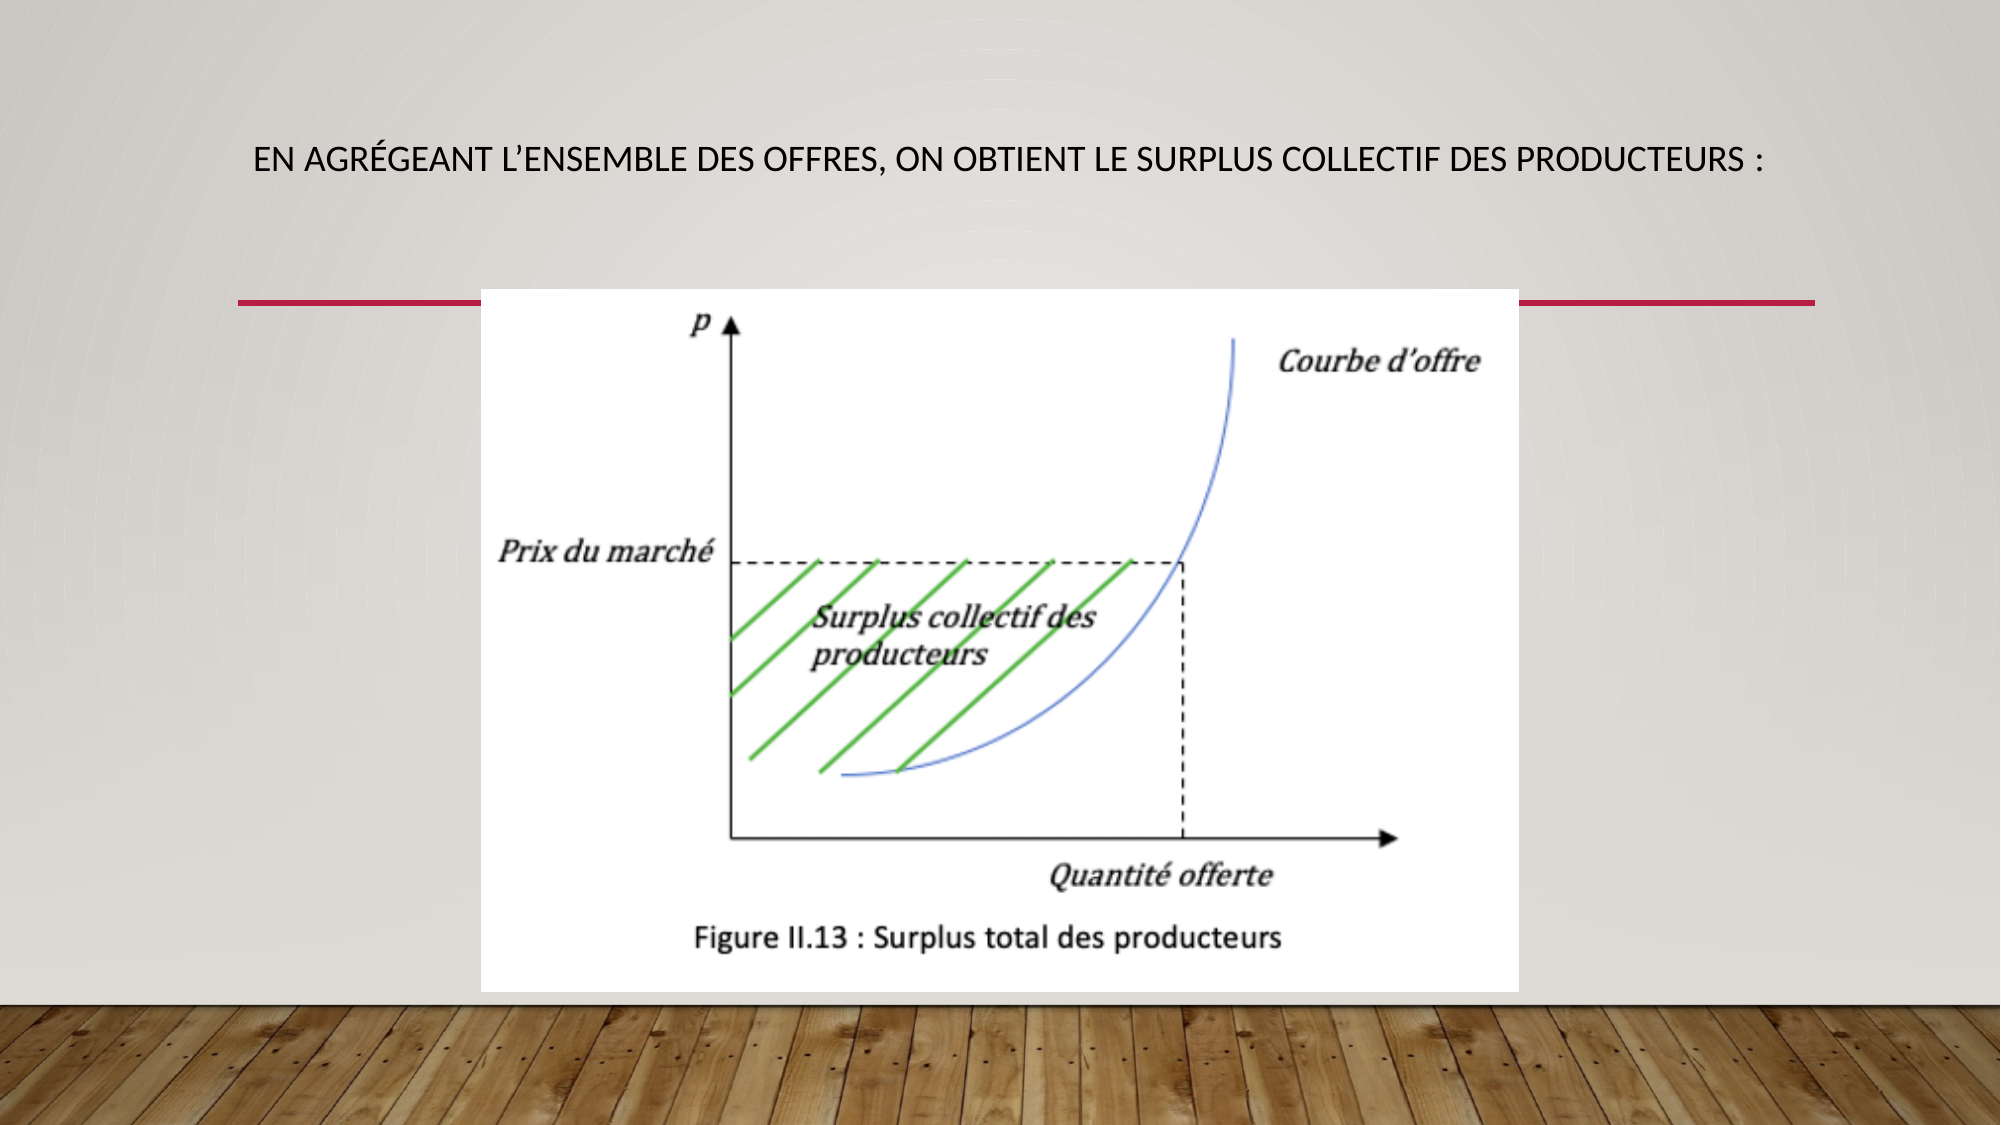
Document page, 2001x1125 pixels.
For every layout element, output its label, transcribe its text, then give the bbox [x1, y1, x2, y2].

picture [0, 1005, 2000, 1125]
title En agrégeant l’ensemble des offres, on obtient le surplus collectif des producteurs : [238, 131, 1814, 305]
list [481, 289, 1519, 993]
